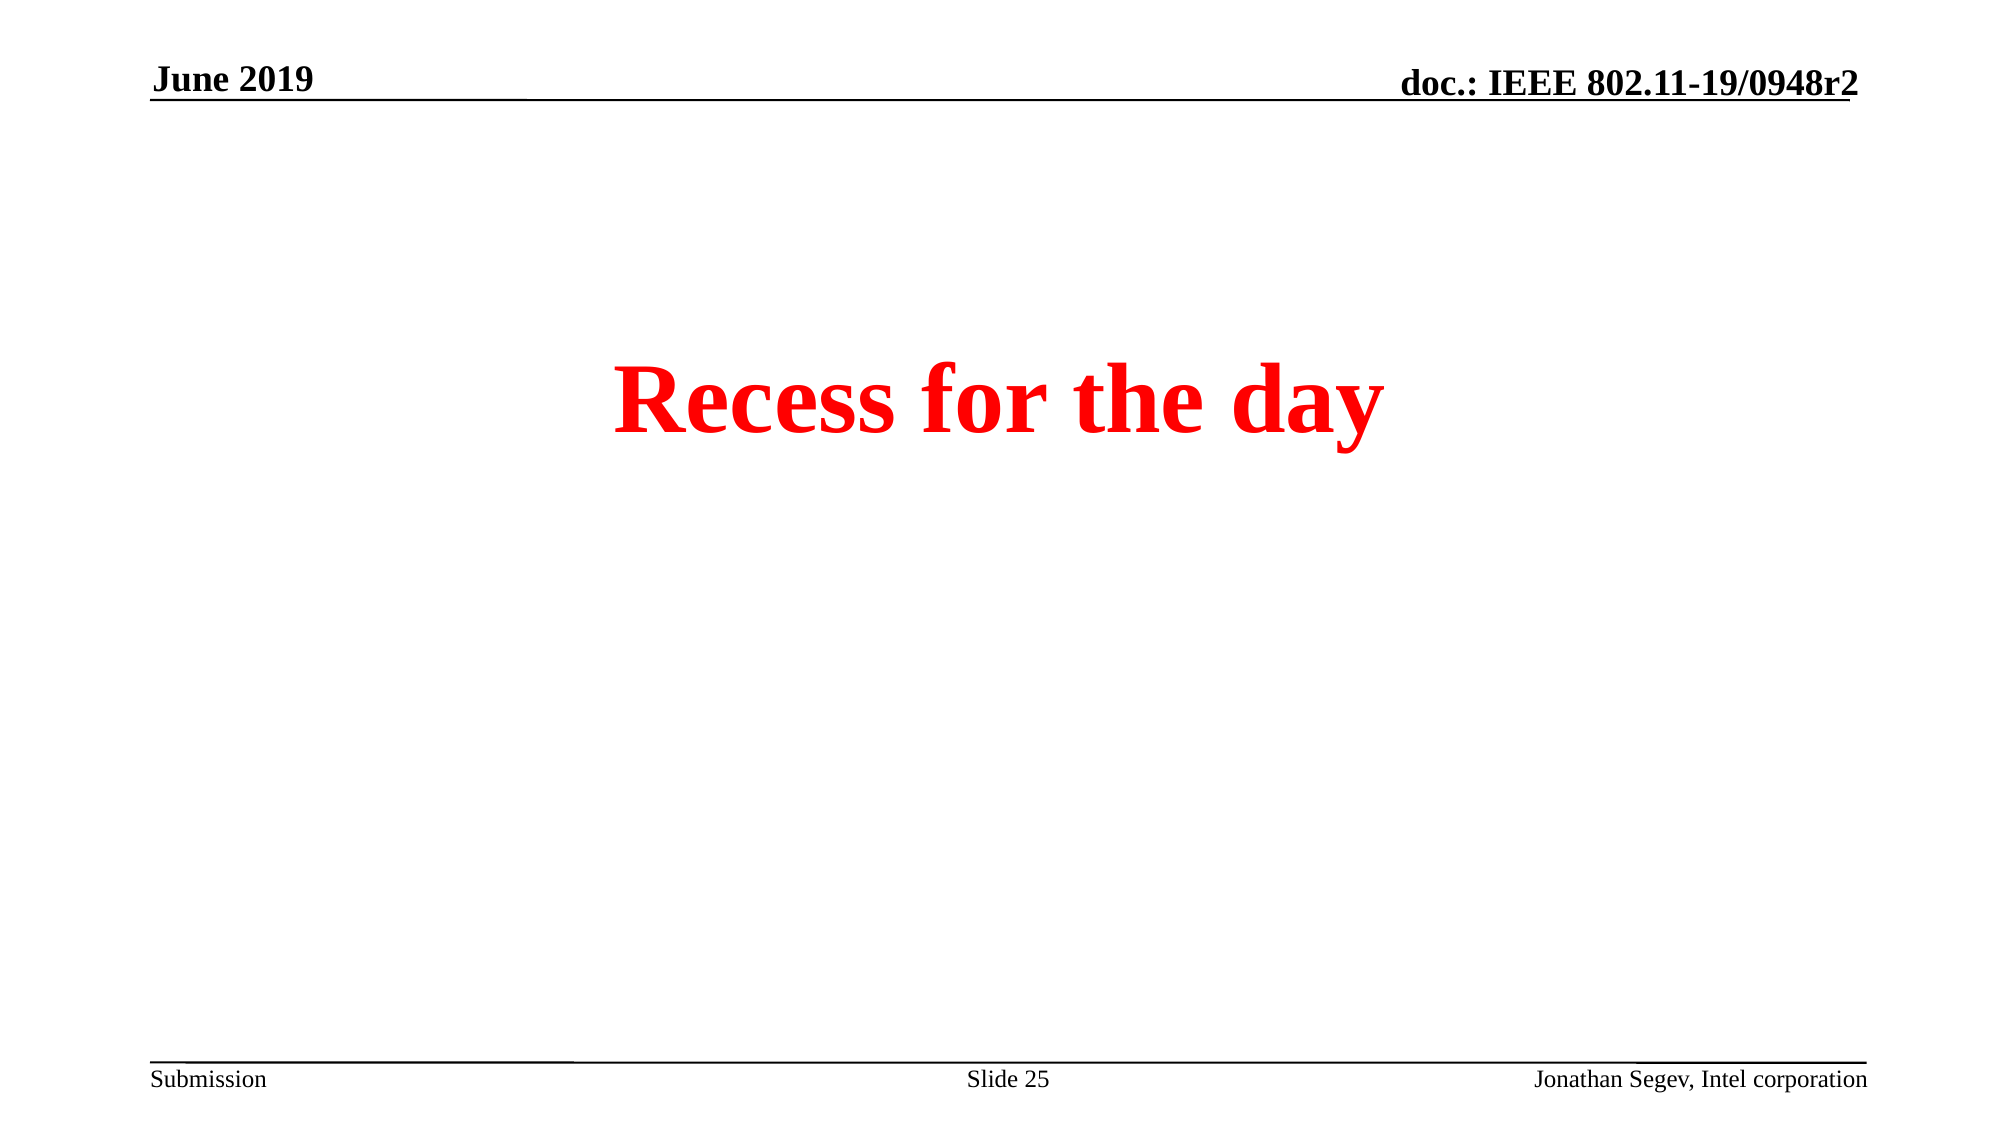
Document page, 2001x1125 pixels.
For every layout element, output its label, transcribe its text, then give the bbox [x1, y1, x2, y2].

slide_number Slide 25 [950, 1061, 1067, 1123]
footer Jonathan Segev, Intel corporation [1171, 1061, 1869, 1093]
list Recess for the day [149, 324, 1850, 1000]
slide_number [152, 54, 563, 100]
